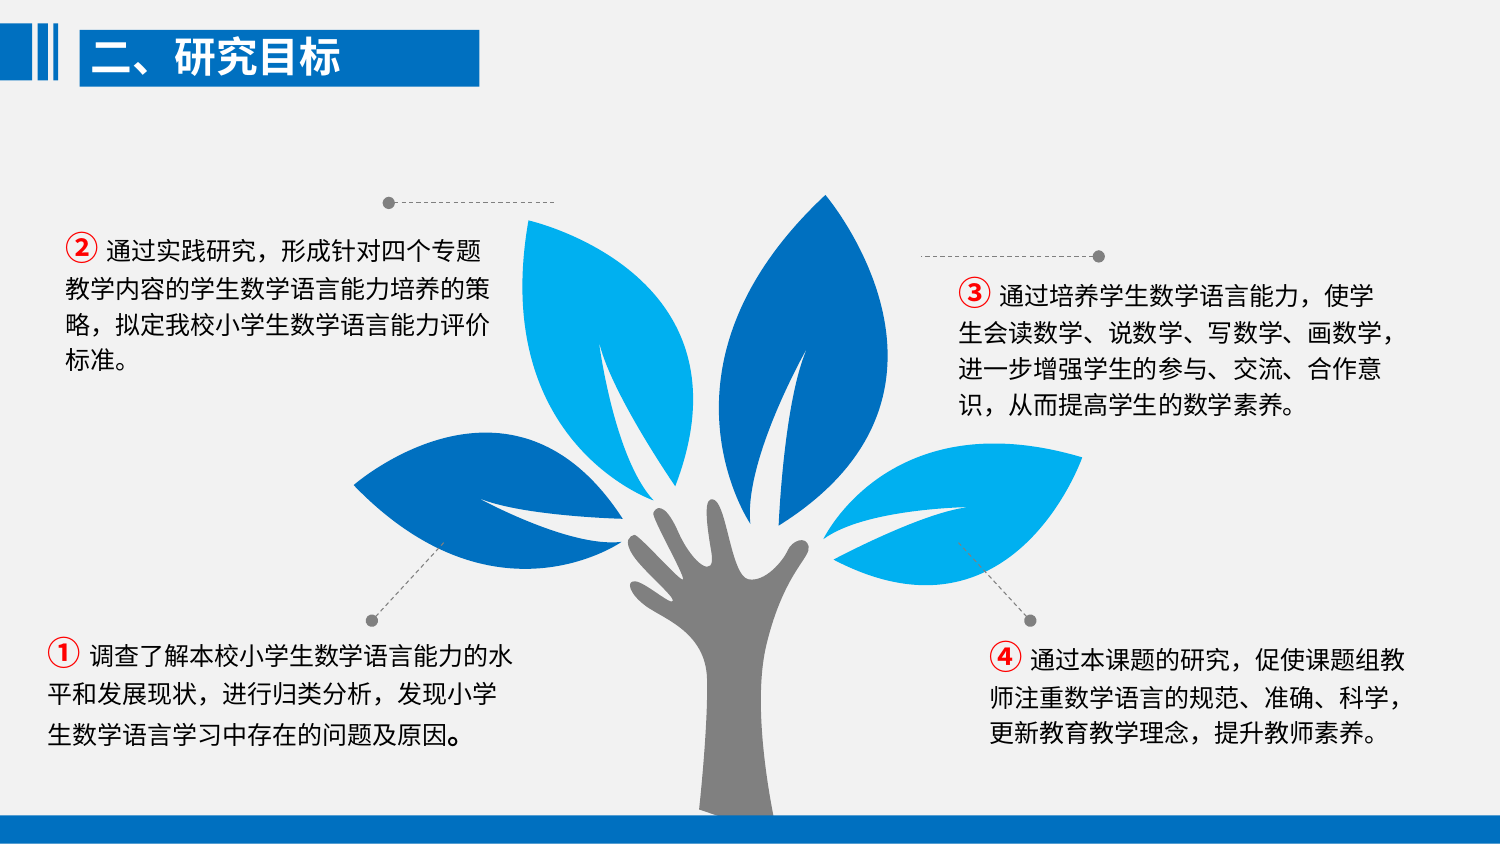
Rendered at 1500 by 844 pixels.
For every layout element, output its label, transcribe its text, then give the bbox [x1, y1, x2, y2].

text_box [37, 23, 48, 81]
text_box [0, 815, 1500, 844]
text_box [353, 432, 623, 569]
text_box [40, 542, 531, 760]
text_box [531, 230, 694, 501]
text_box [53, 23, 59, 81]
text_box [57, 202, 555, 348]
text_box 二、研究目标 [79, 24, 405, 87]
text_box [823, 443, 1083, 586]
text_box [0, 23, 33, 81]
text_box [405, 29, 480, 87]
text_box [627, 499, 809, 815]
text_box [718, 194, 888, 526]
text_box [946, 542, 1424, 758]
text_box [920, 256, 1404, 429]
